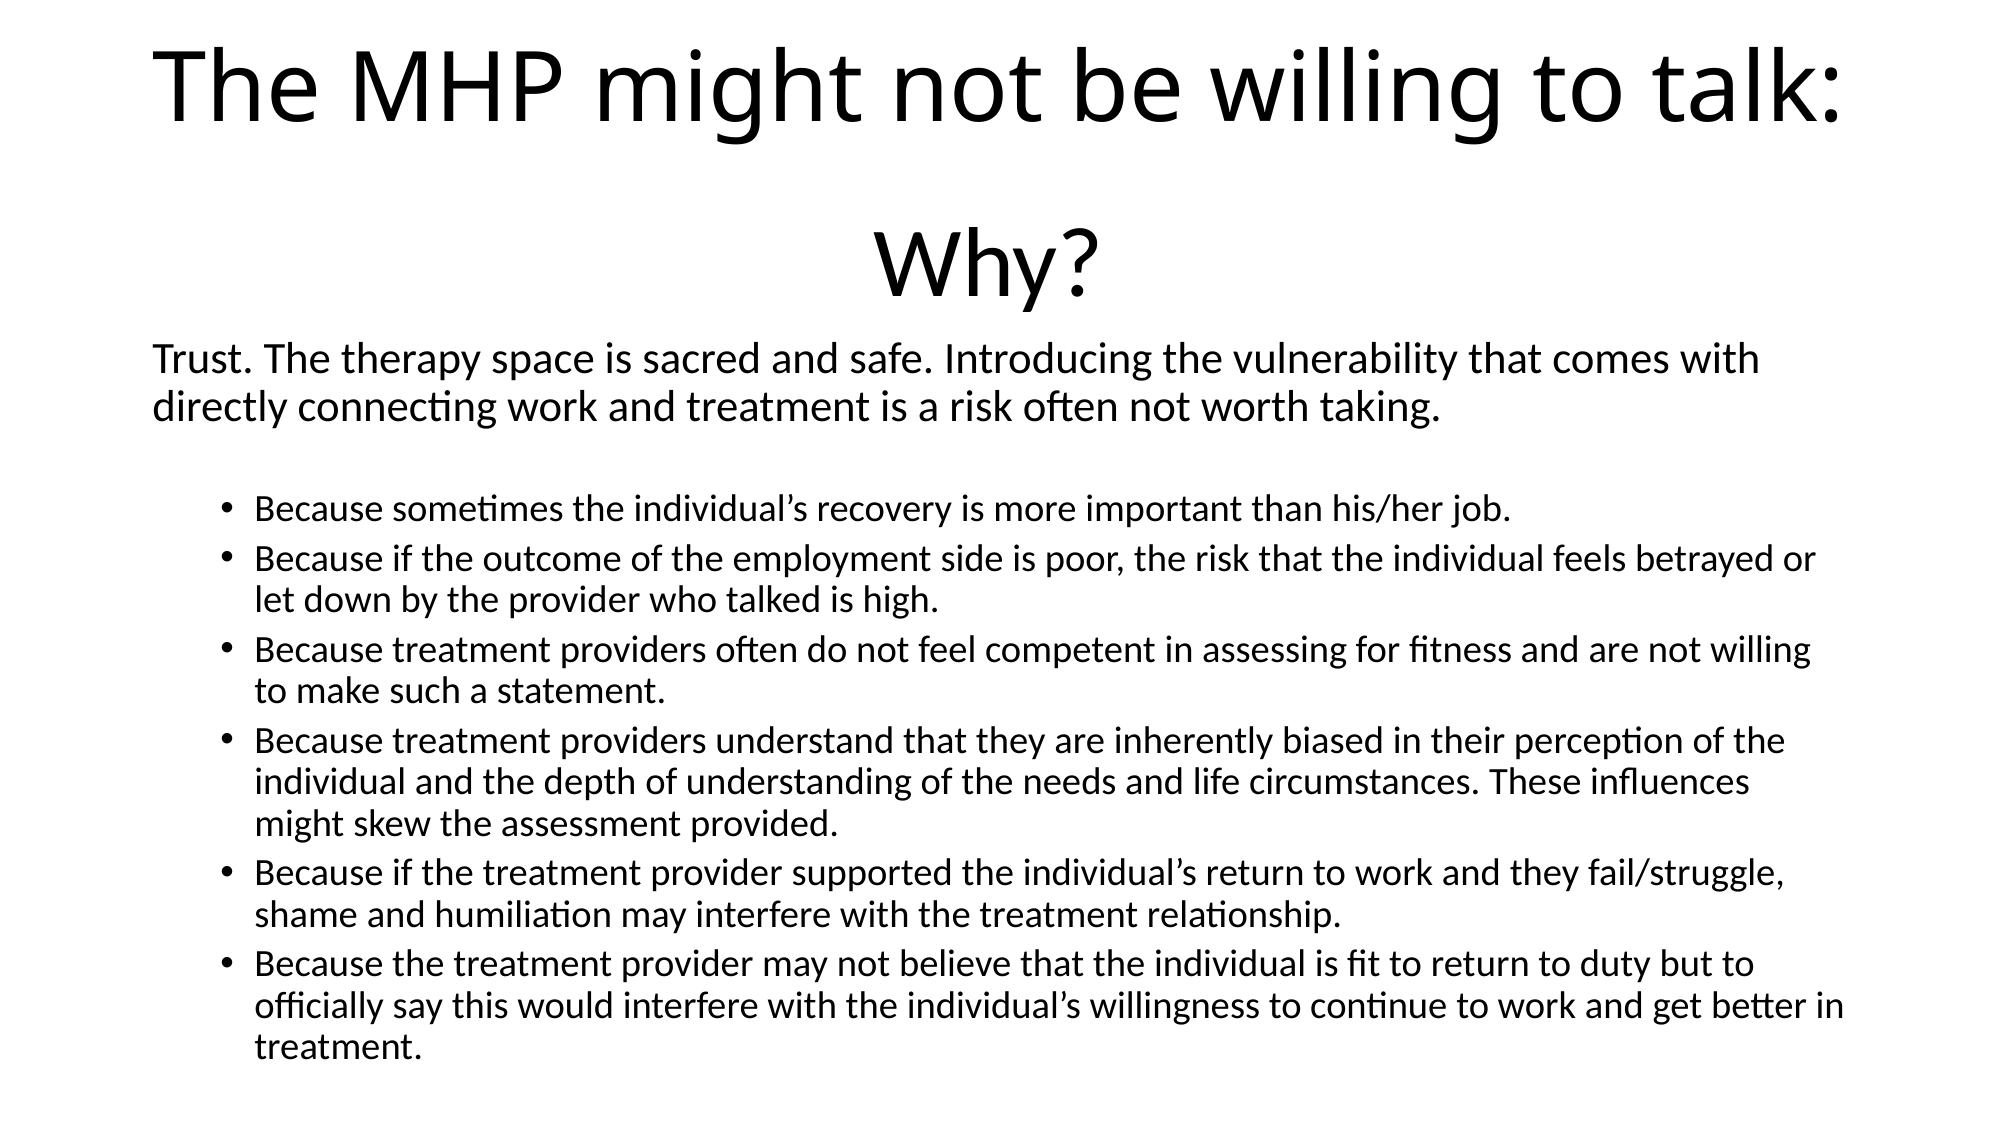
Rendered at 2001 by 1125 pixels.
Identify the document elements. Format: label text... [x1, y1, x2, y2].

title The MHP might not be willing to talk: [137, 0, 1863, 133]
list Why? Trust. The therapy space is sacred and safe. Introducing the vulnerability that comes with directly connecting work and treatment is a risk often not worth taking. Because sometimes the individual’s recovery is more important than his/her job. Because if the outcome of the employment side is poor, the risk that the individual feels betrayed or let down by the provider who talked is high. Because treatment providers often do not feel competent in assessing for fitness and are not willing to make such a statement. Because treatment providers understand that they are inherently biased in their perception of the individual and the depth of understanding of the needs and life circumstances. These influences might skew the assessment provided. Because if the treatment provider supported the individual’s return to work and they fail/struggle, shame and humiliation may interfere with the treatment relationship. Because the treatment provider may not believe that the individual is fit to return to duty but to officially say this would interfere with the individual’s willingness to continue to work and get better in treatment. [137, 133, 1863, 1085]
